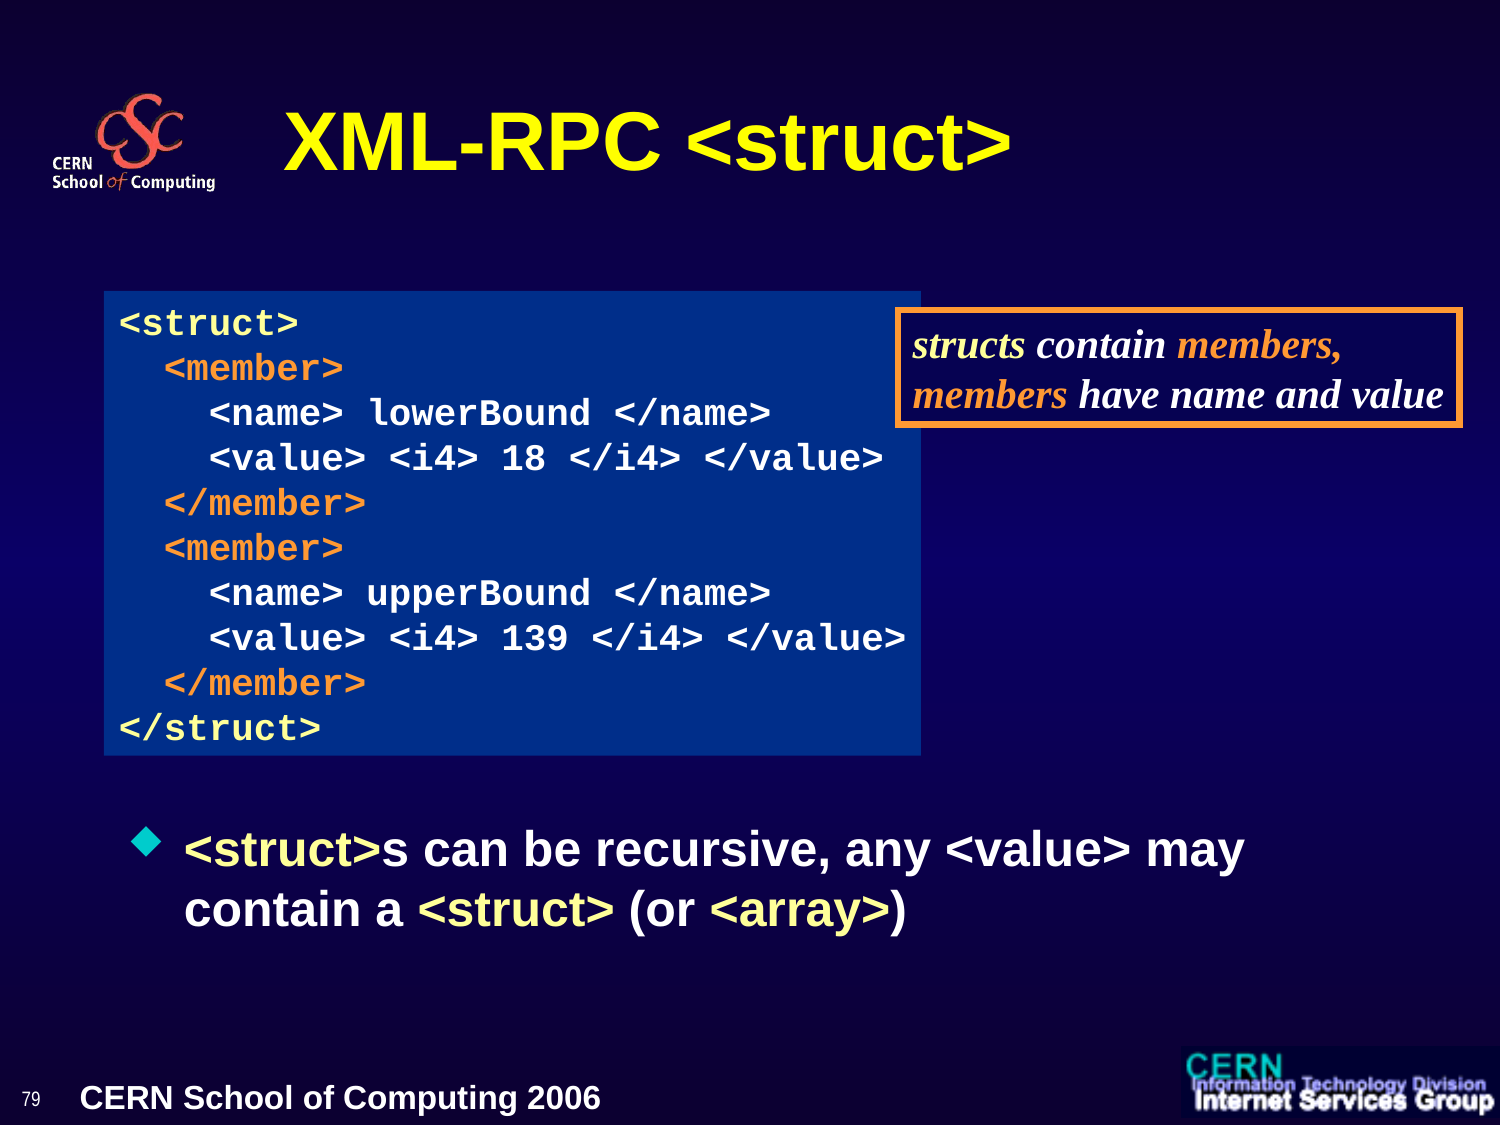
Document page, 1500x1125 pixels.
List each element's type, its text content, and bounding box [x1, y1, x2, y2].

text_box <struct> <member> <name> lowerBound </name> <value> <i4> 18 </i4> </value> </member> <member> <name> upperBound </name> <value> <i4> 139 </i4> </value> </member> </struct> [103, 290, 921, 756]
slide_number 79 [6, 1073, 320, 1124]
title XML-RPC <struct> [268, 32, 1500, 243]
list <struct>s can be recursive, any <value> may contain a <struct> (or <array>) [112, 808, 1388, 992]
picture [1181, 1046, 1500, 1118]
text_box structs contain members, members have name and value [897, 309, 1460, 425]
picture [43, 90, 221, 192]
